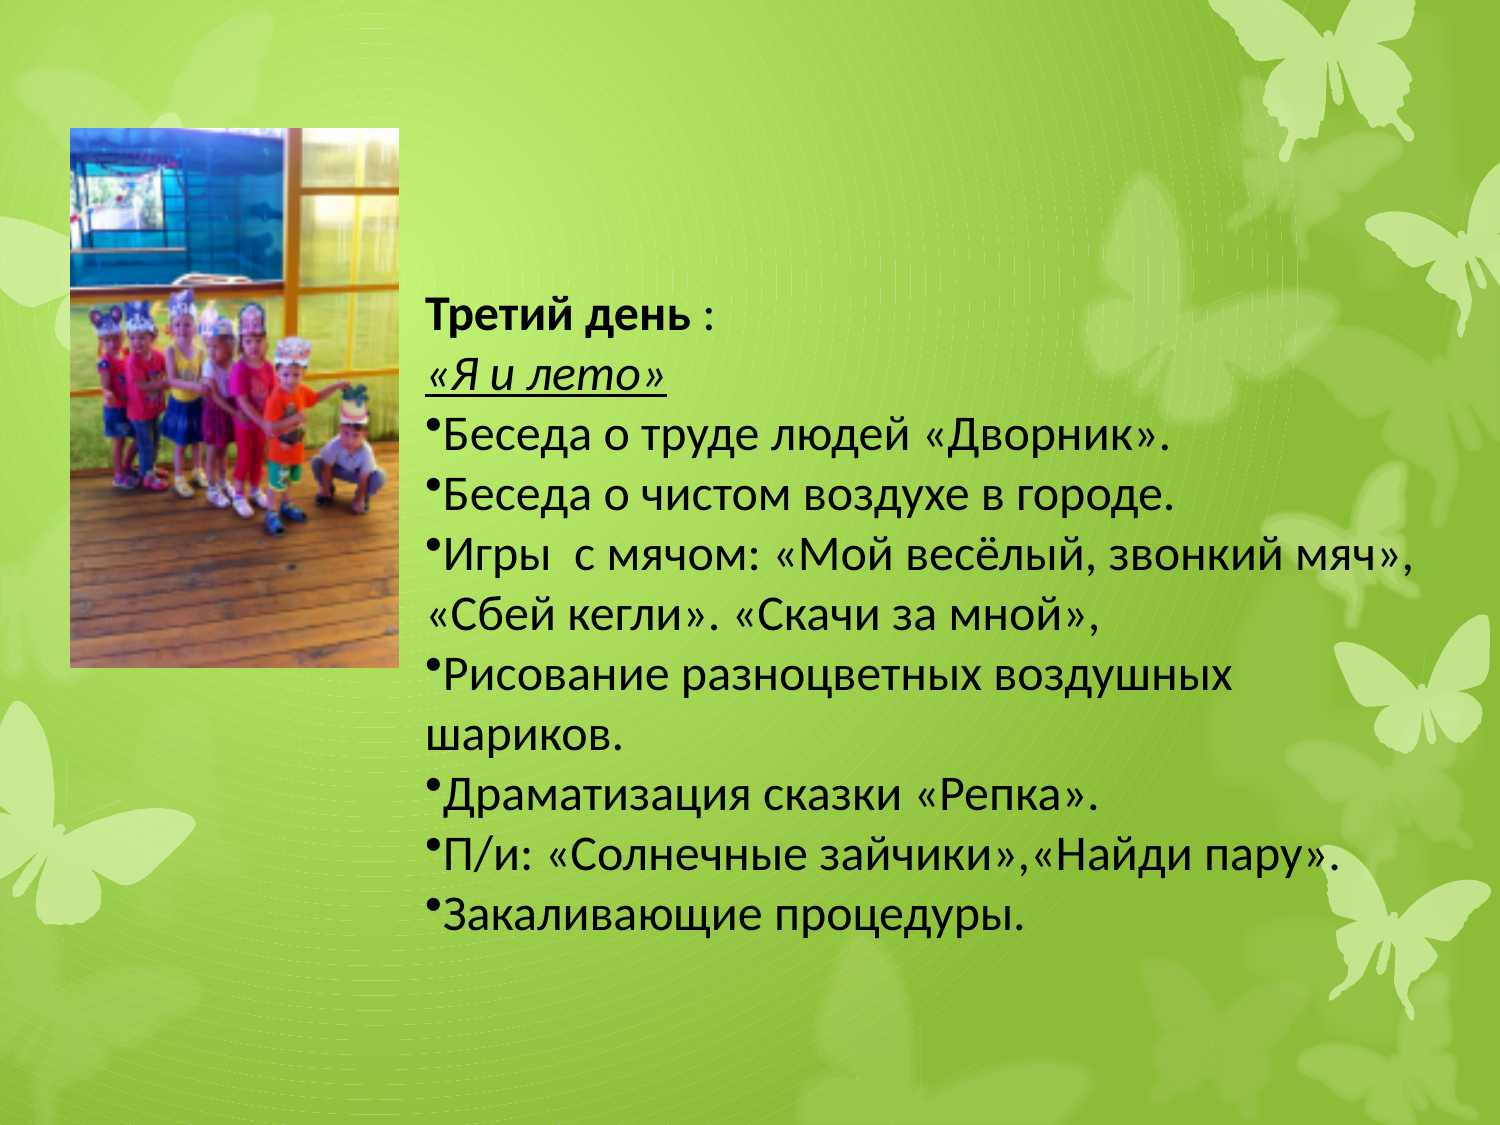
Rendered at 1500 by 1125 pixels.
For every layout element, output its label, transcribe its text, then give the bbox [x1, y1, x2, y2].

text_box Третий день : «Я и лето» Беседа о труде людей «Дворник». Беседа о чистом воздухе в городе. Игры с мячом: «Мой весёлый, звонкий мяч», «Сбей кегли». «Скачи за мной», Рисование разноцветных воздушных шариков. Драматизация сказки «Репка». П/и: «Солнечные зайчики»,«Найди пару». Закаливающие процедуры. [410, 272, 1442, 948]
picture [69, 128, 399, 669]
